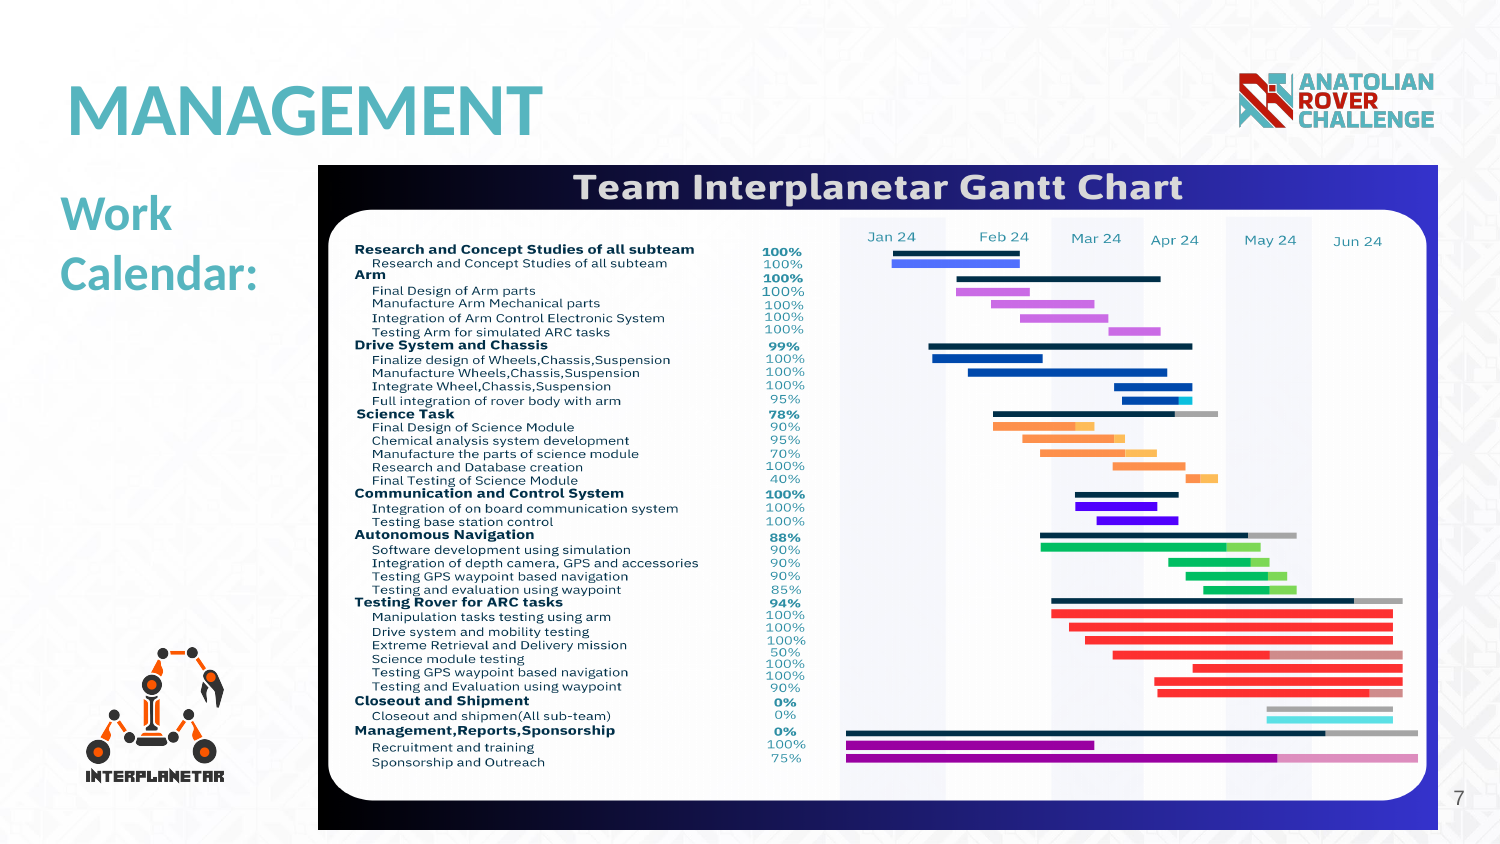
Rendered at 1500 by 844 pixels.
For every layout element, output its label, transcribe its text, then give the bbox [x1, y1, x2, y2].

slide_number 7 [1442, 764, 1480, 830]
title MANAGEMENT [51, 62, 584, 165]
text_box Work Calendar: [45, 165, 316, 316]
picture [0, 0, 1500, 844]
